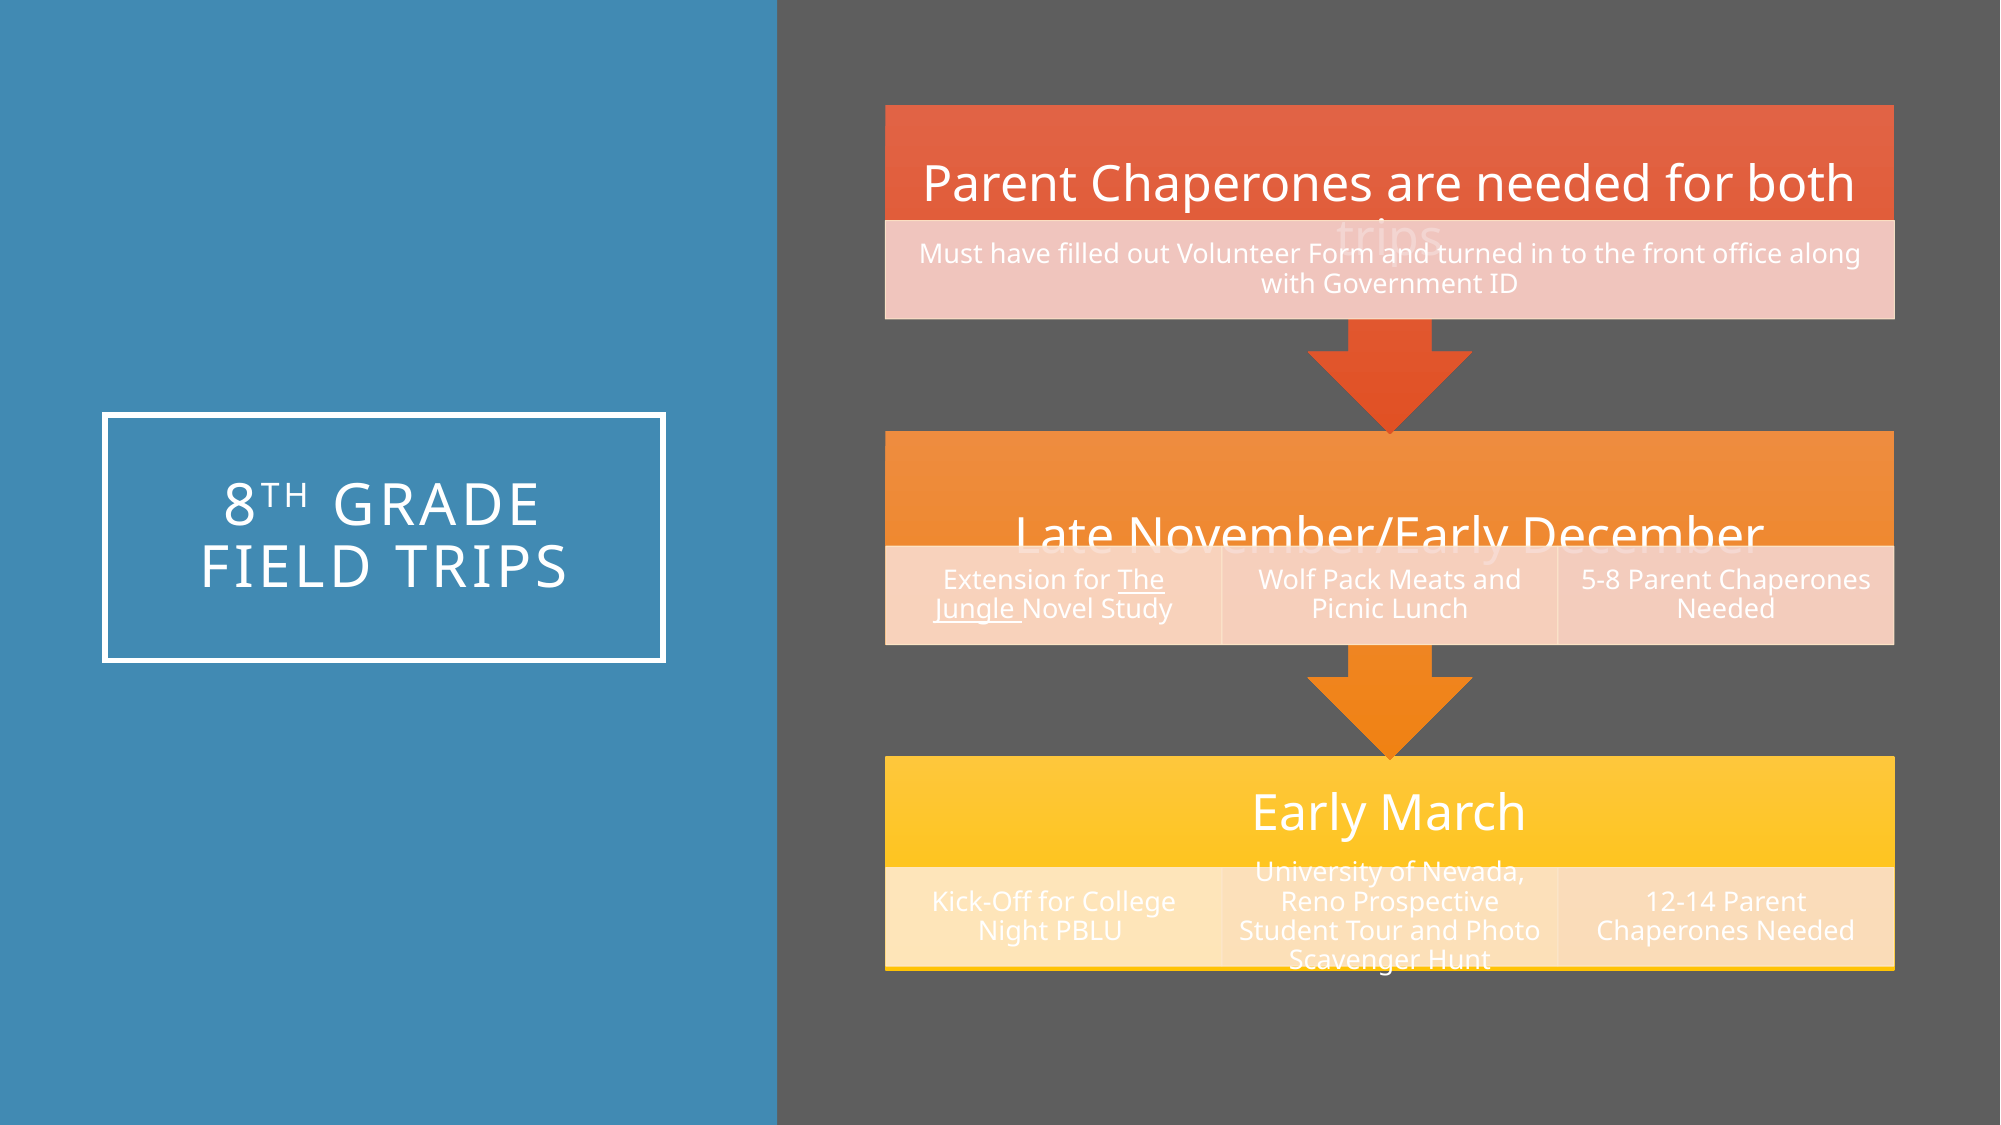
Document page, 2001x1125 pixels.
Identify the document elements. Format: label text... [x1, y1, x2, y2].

text_box [779, 0, 2000, 1125]
title 8th Grade Field Trips [102, 412, 666, 663]
text_box [0, 0, 778, 1125]
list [885, 104, 1895, 971]
